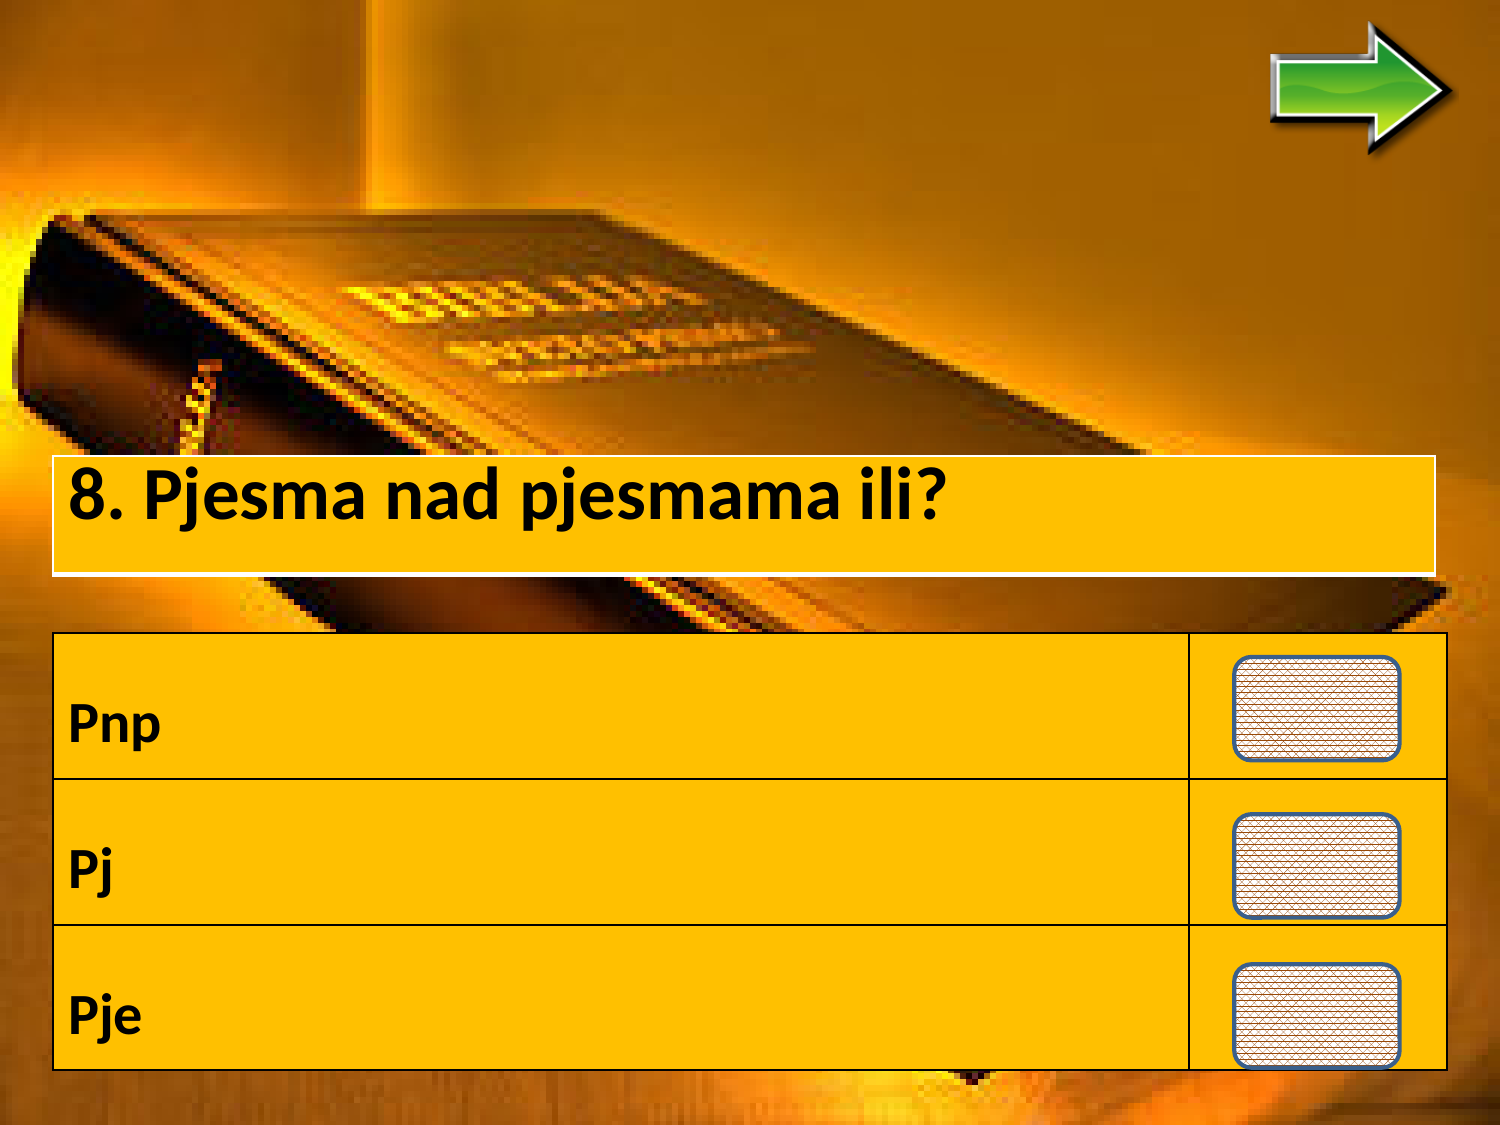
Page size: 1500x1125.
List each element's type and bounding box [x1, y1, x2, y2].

list [0, 0, 1500, 1125]
picture [1274, 668, 1368, 761]
picture [1267, 0, 1459, 186]
picture [1238, 798, 1404, 934]
picture [1276, 975, 1370, 1068]
